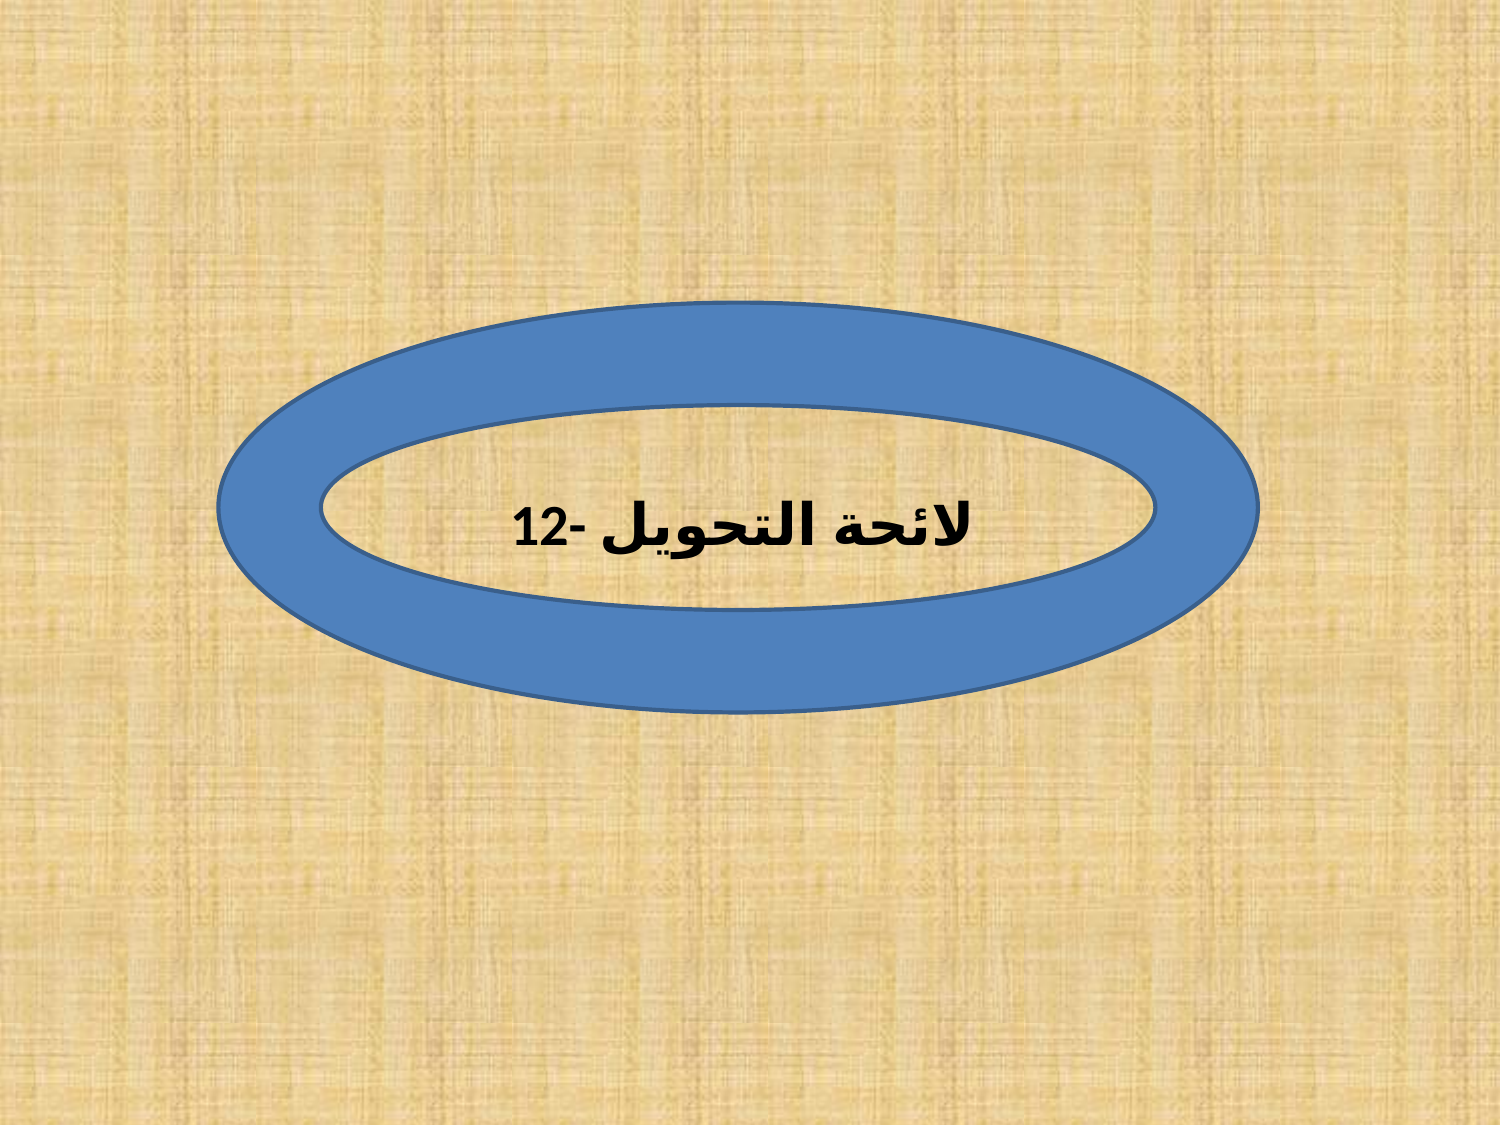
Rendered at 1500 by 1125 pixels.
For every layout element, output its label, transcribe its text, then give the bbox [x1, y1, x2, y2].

picture [0, 0, 1500, 1125]
text_box 12- لائحة التحويل [407, 479, 1093, 565]
text_box [216, 300, 1260, 715]
